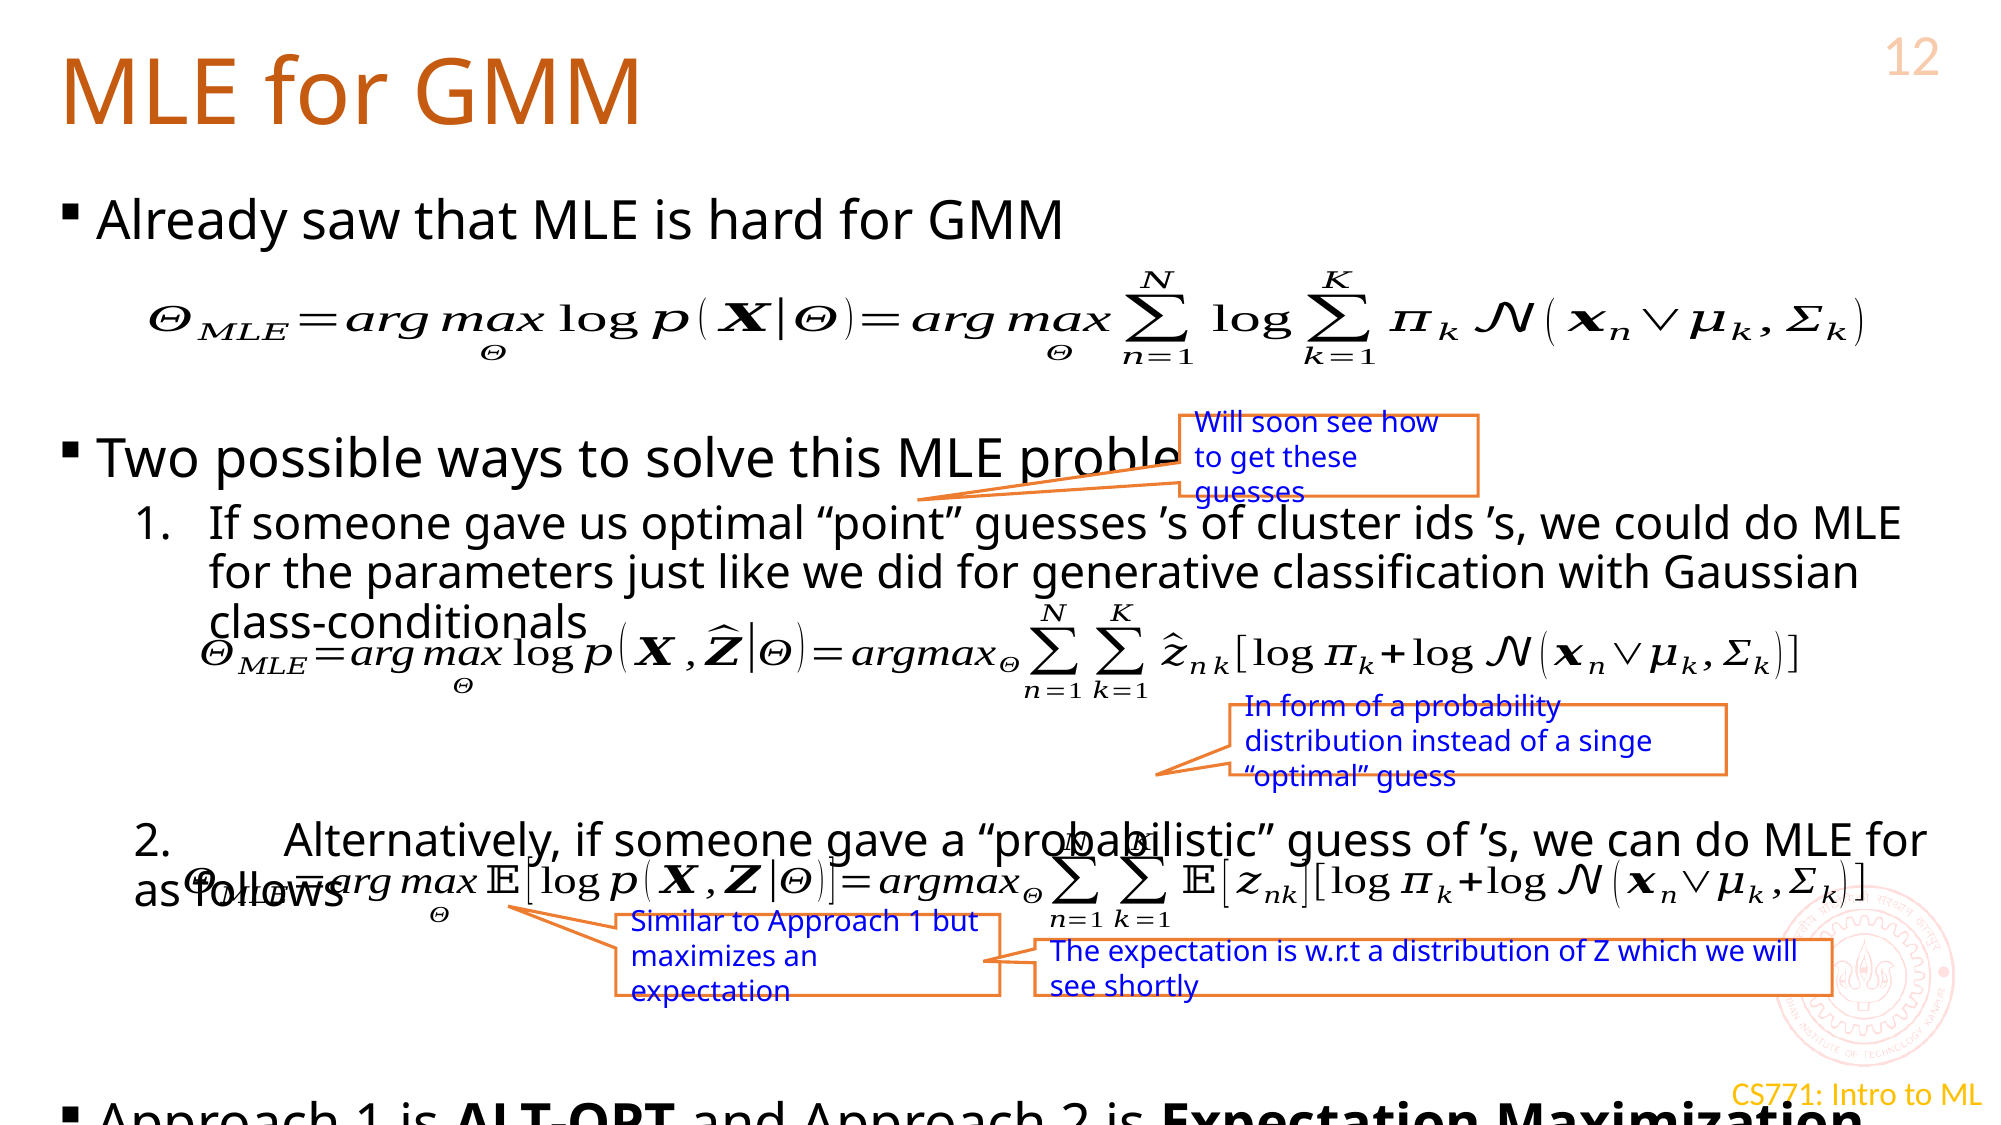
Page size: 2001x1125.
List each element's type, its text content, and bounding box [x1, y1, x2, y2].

text_box The expectation is w.r.t a distribution of Z which we will see shortly [983, 938, 1834, 997]
text_box Similar to Approach 1 but maximizes an expectation [507, 905, 1001, 997]
title MLE for GMM [43, 27, 1970, 163]
text_box In form of a probability distribution instead of a singe “optimal” guess [1155, 703, 1728, 777]
text_box Will soon see how to get these guesses [917, 414, 1480, 502]
slide_number 12 [1857, 22, 1957, 83]
